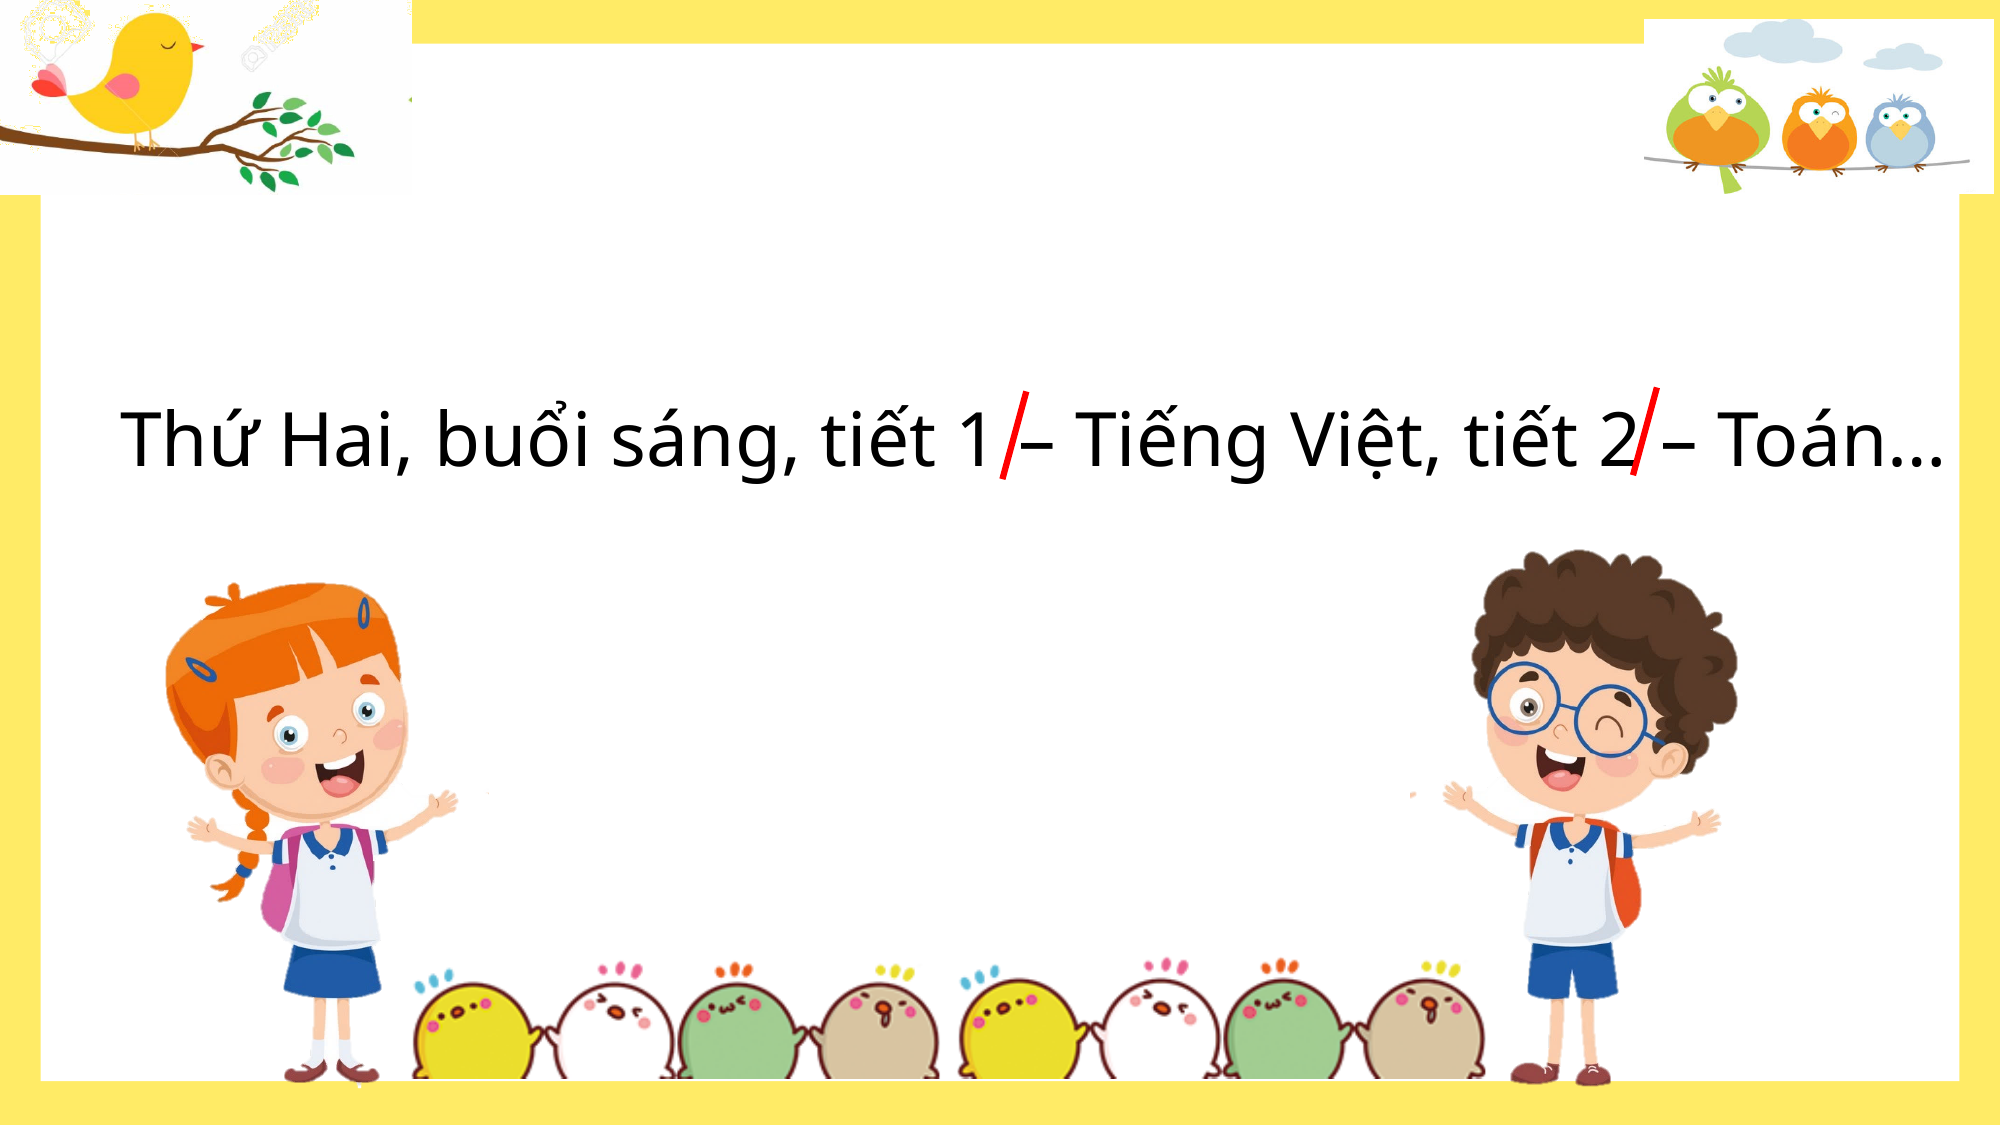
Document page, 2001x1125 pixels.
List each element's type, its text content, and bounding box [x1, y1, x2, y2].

picture [105, 516, 1751, 1122]
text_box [1632, 387, 1657, 476]
text_box Thứ Hai, buổi sáng, tiết 1 – Tiếng Việt, tiết 2 – Toán… [105, 333, 2000, 552]
picture [0, 0, 412, 195]
picture [1644, 19, 1994, 195]
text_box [1002, 391, 1027, 480]
